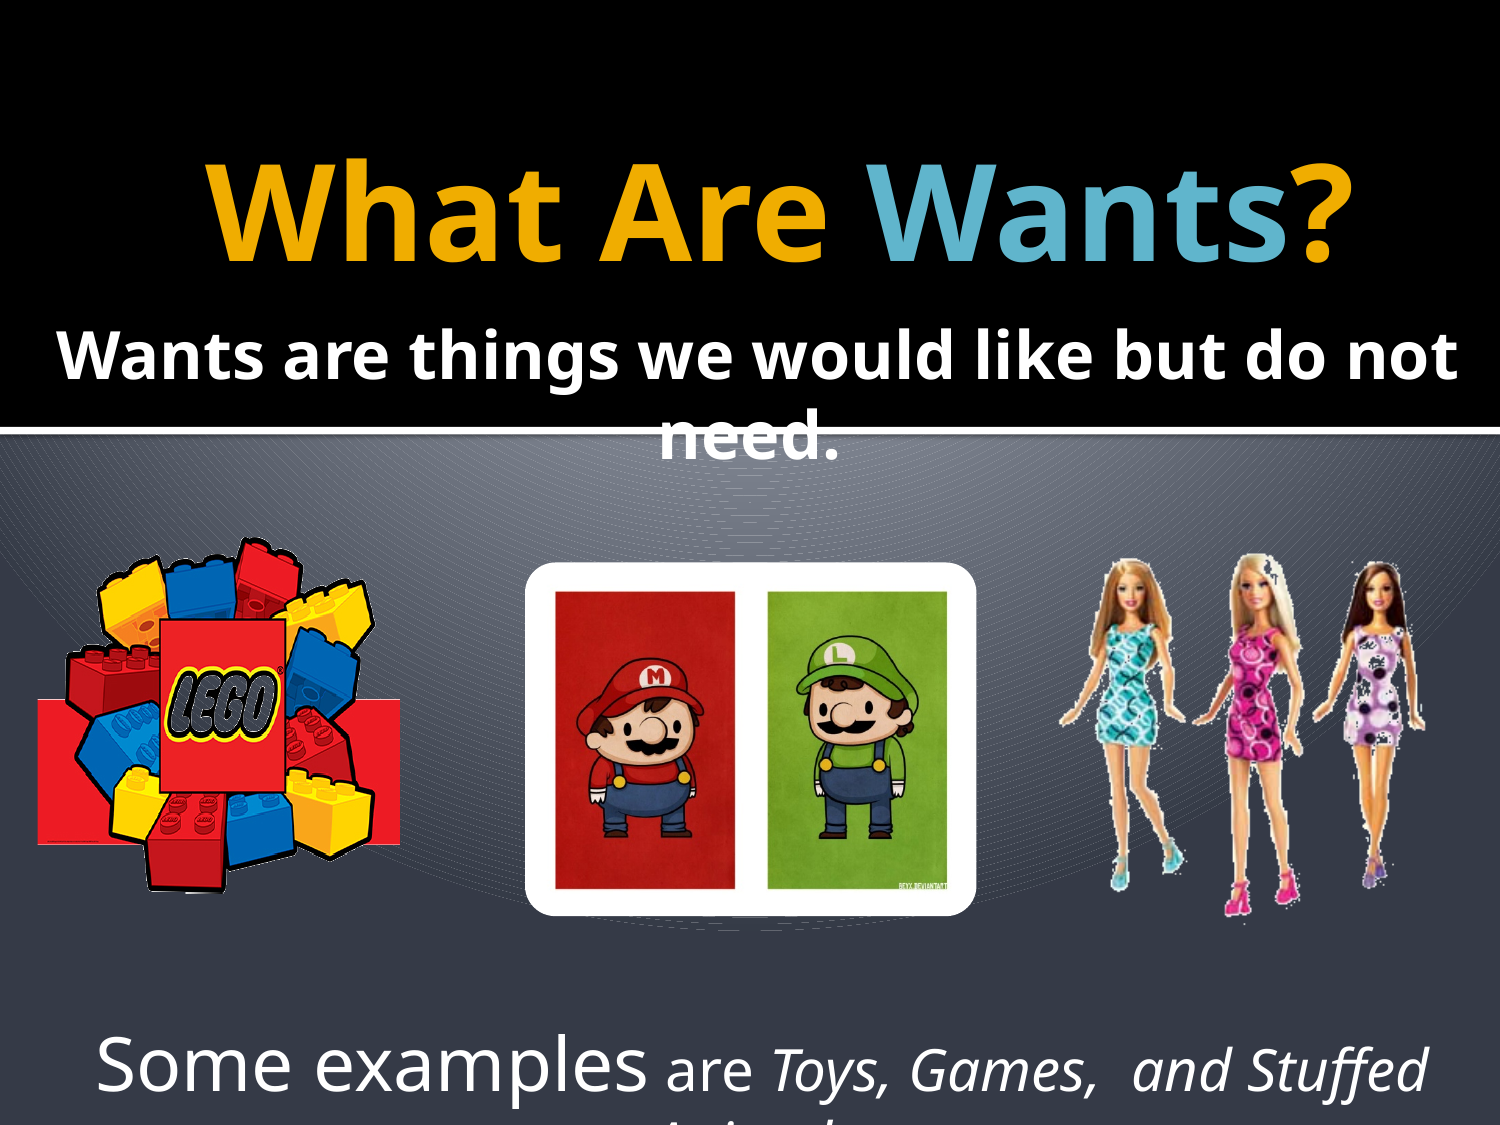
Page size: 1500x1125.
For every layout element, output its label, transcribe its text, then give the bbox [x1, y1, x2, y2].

picture [1049, 499, 1441, 969]
picture [524, 562, 977, 917]
picture [37, 537, 400, 894]
title What Are Wants? [123, 19, 1438, 288]
list Wants are things we would like but do not need. [24, 312, 1475, 425]
text_box Some examples are Toys, Games, and Stuffed Animals. [24, 1008, 1500, 1125]
